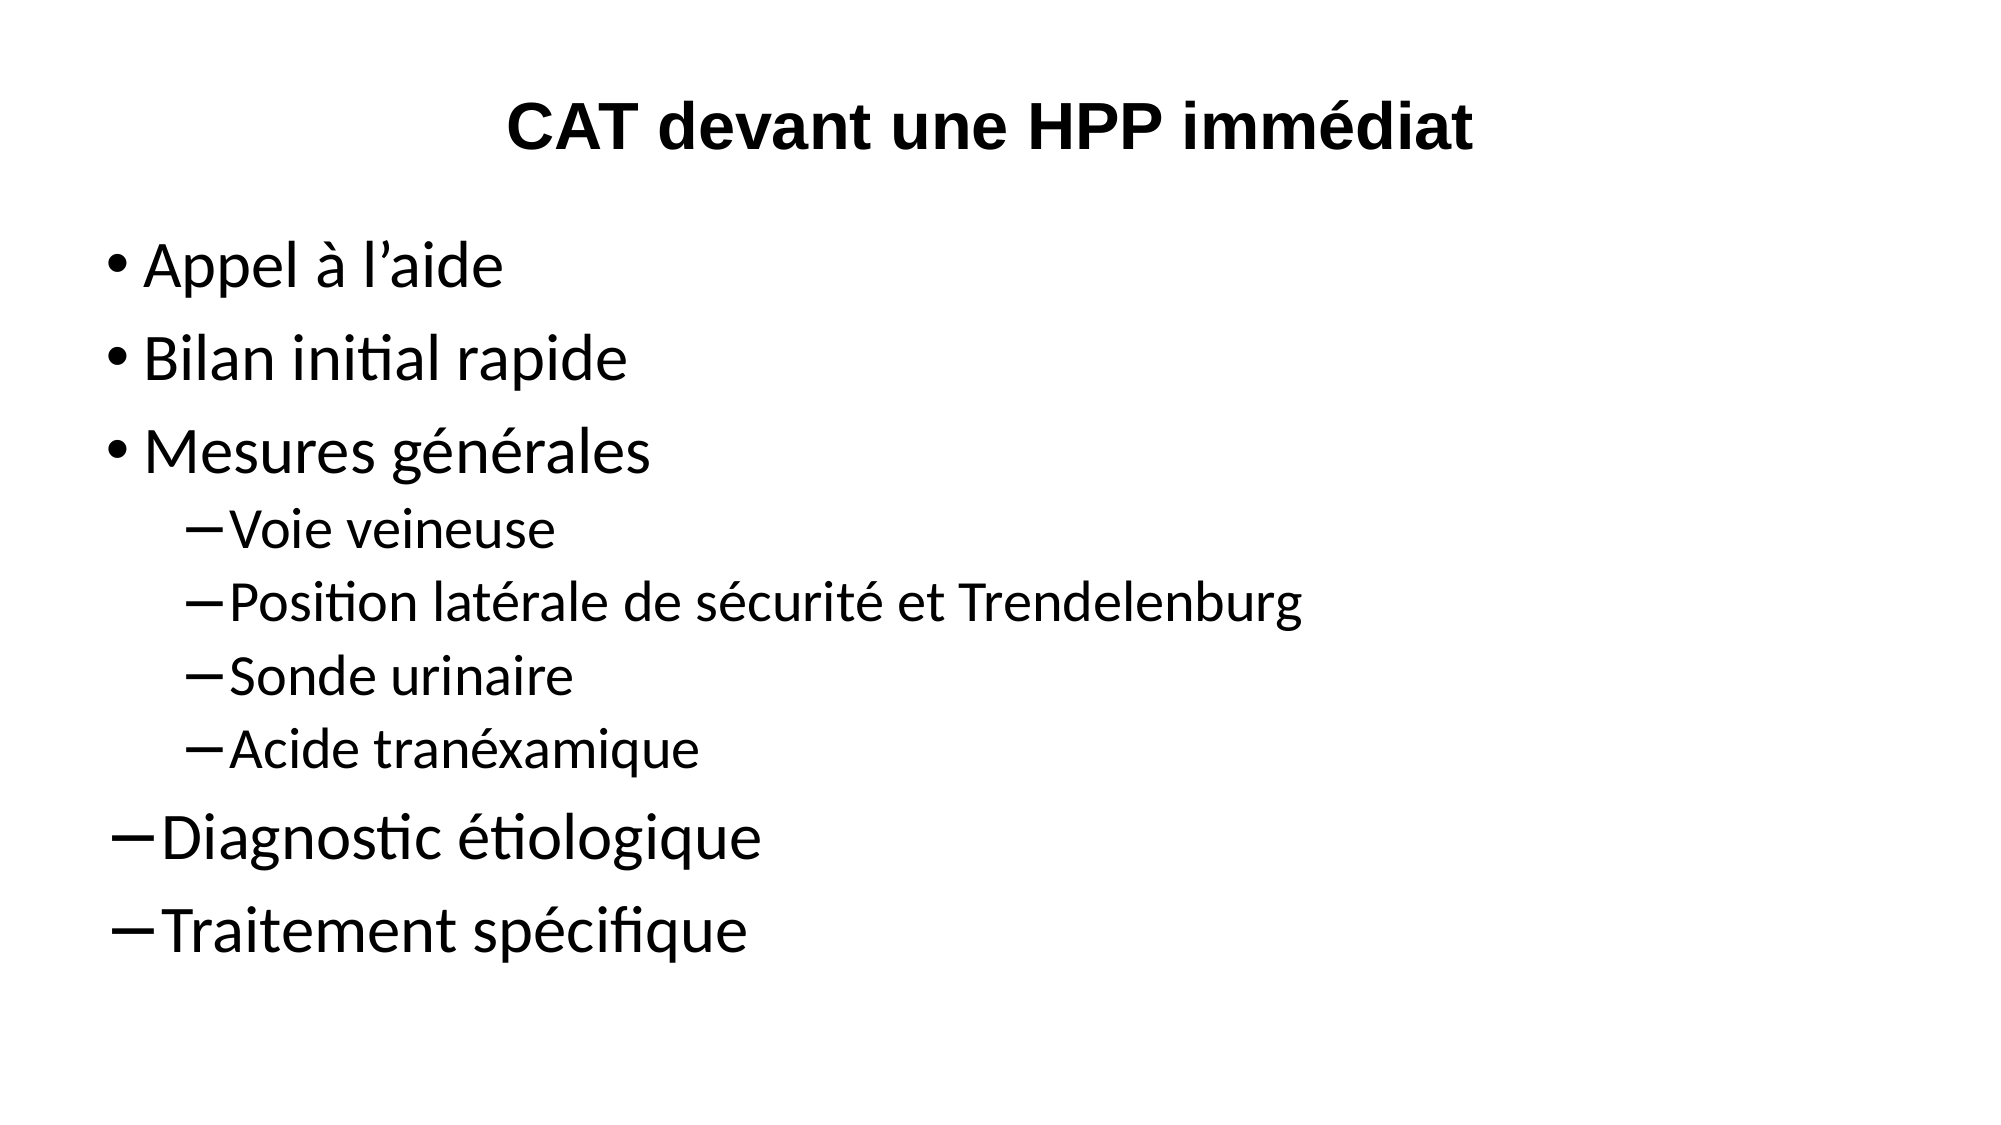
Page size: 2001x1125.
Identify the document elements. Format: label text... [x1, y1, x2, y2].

title CAT devant une HPP immédiat [137, 59, 1863, 196]
list Appel à l’aide Bilan initial rapide Mesures générales Voie veineuse Position latérale de sécurité et Trendelenburg Sonde urinaire Acide tranéxamique Diagnostic étiologique Traitement spécifique [90, 222, 1863, 1014]
